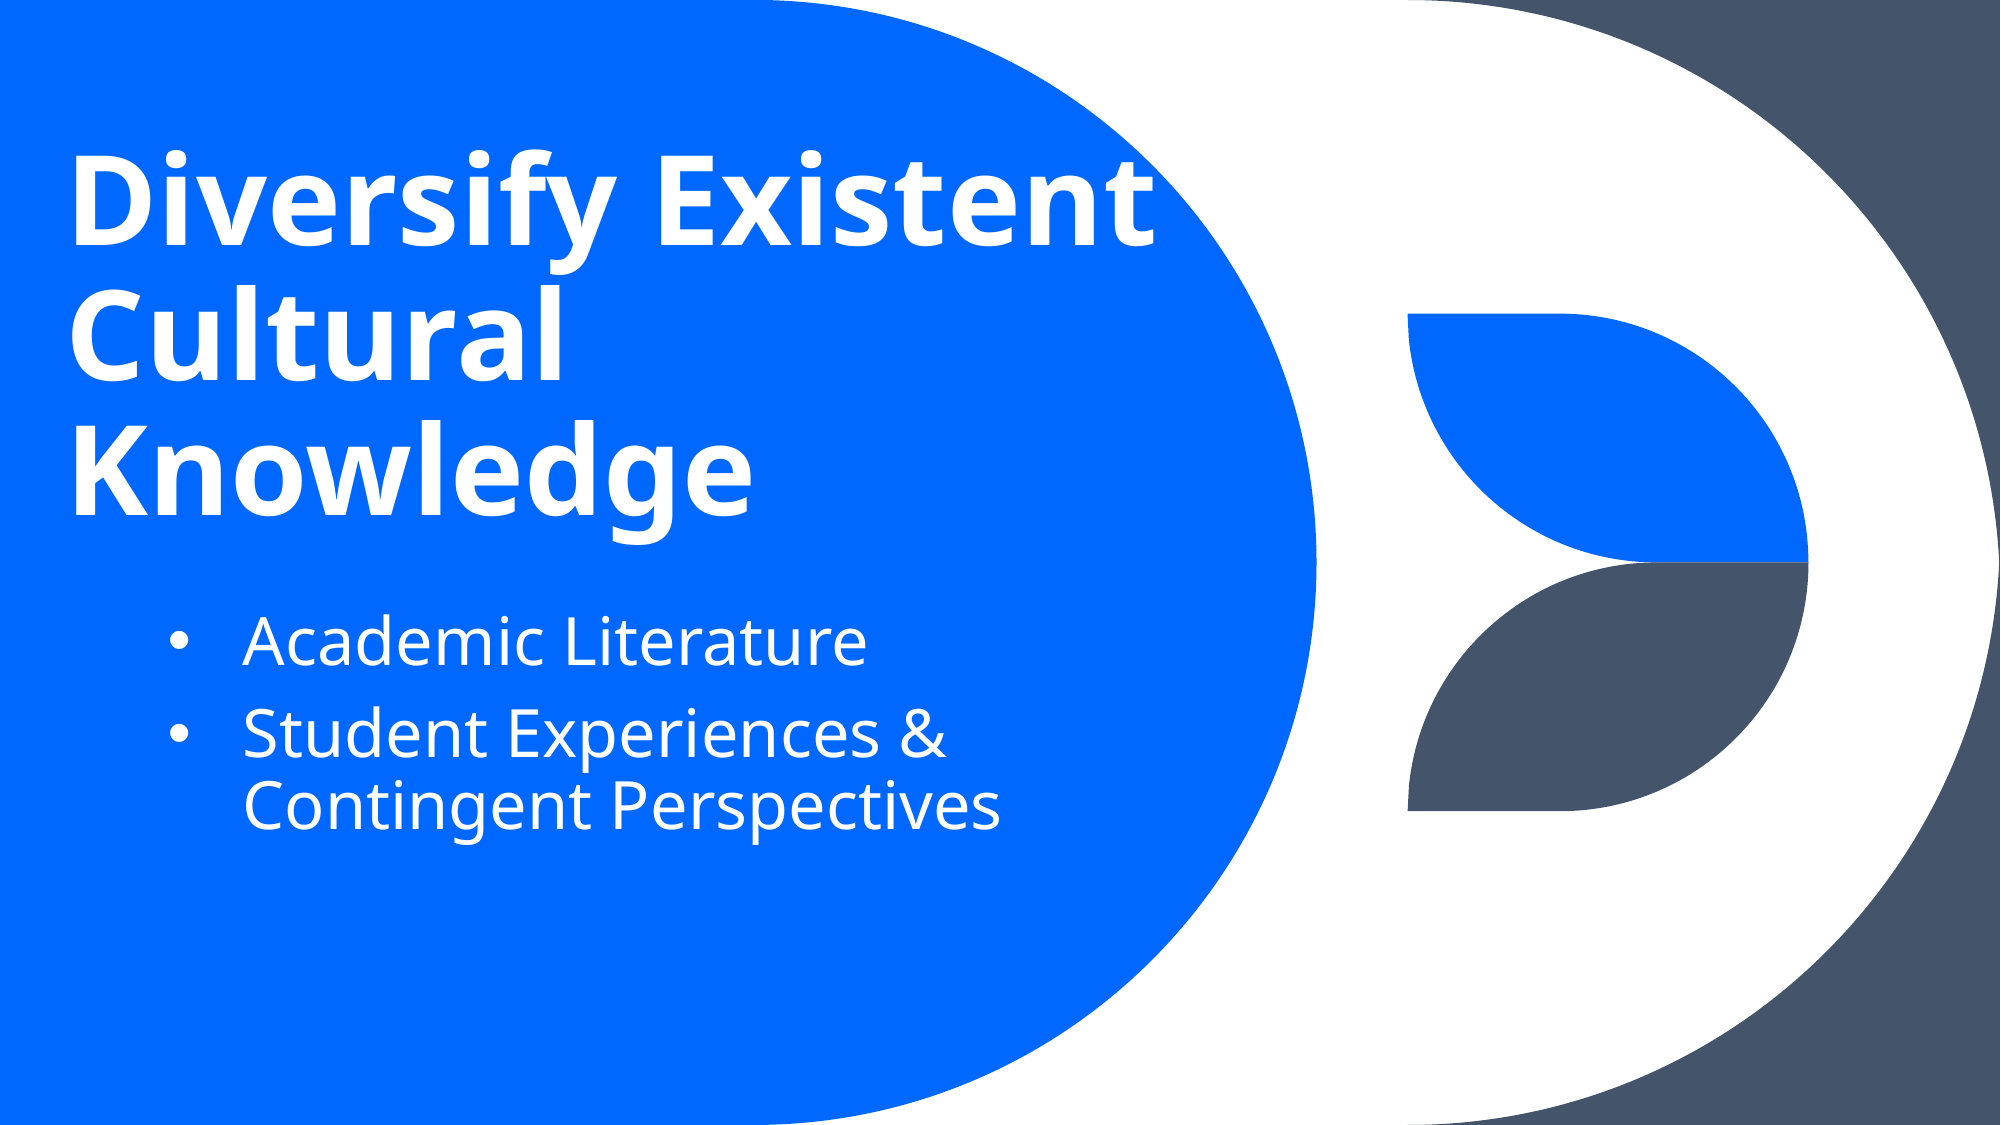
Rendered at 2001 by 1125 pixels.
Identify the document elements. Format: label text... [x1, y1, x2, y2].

title Diversify Existent Cultural Knowledge [50, 158, 1178, 550]
subtitle Academic Literature Student Experiences & Contingent Perspectives [152, 599, 1226, 893]
